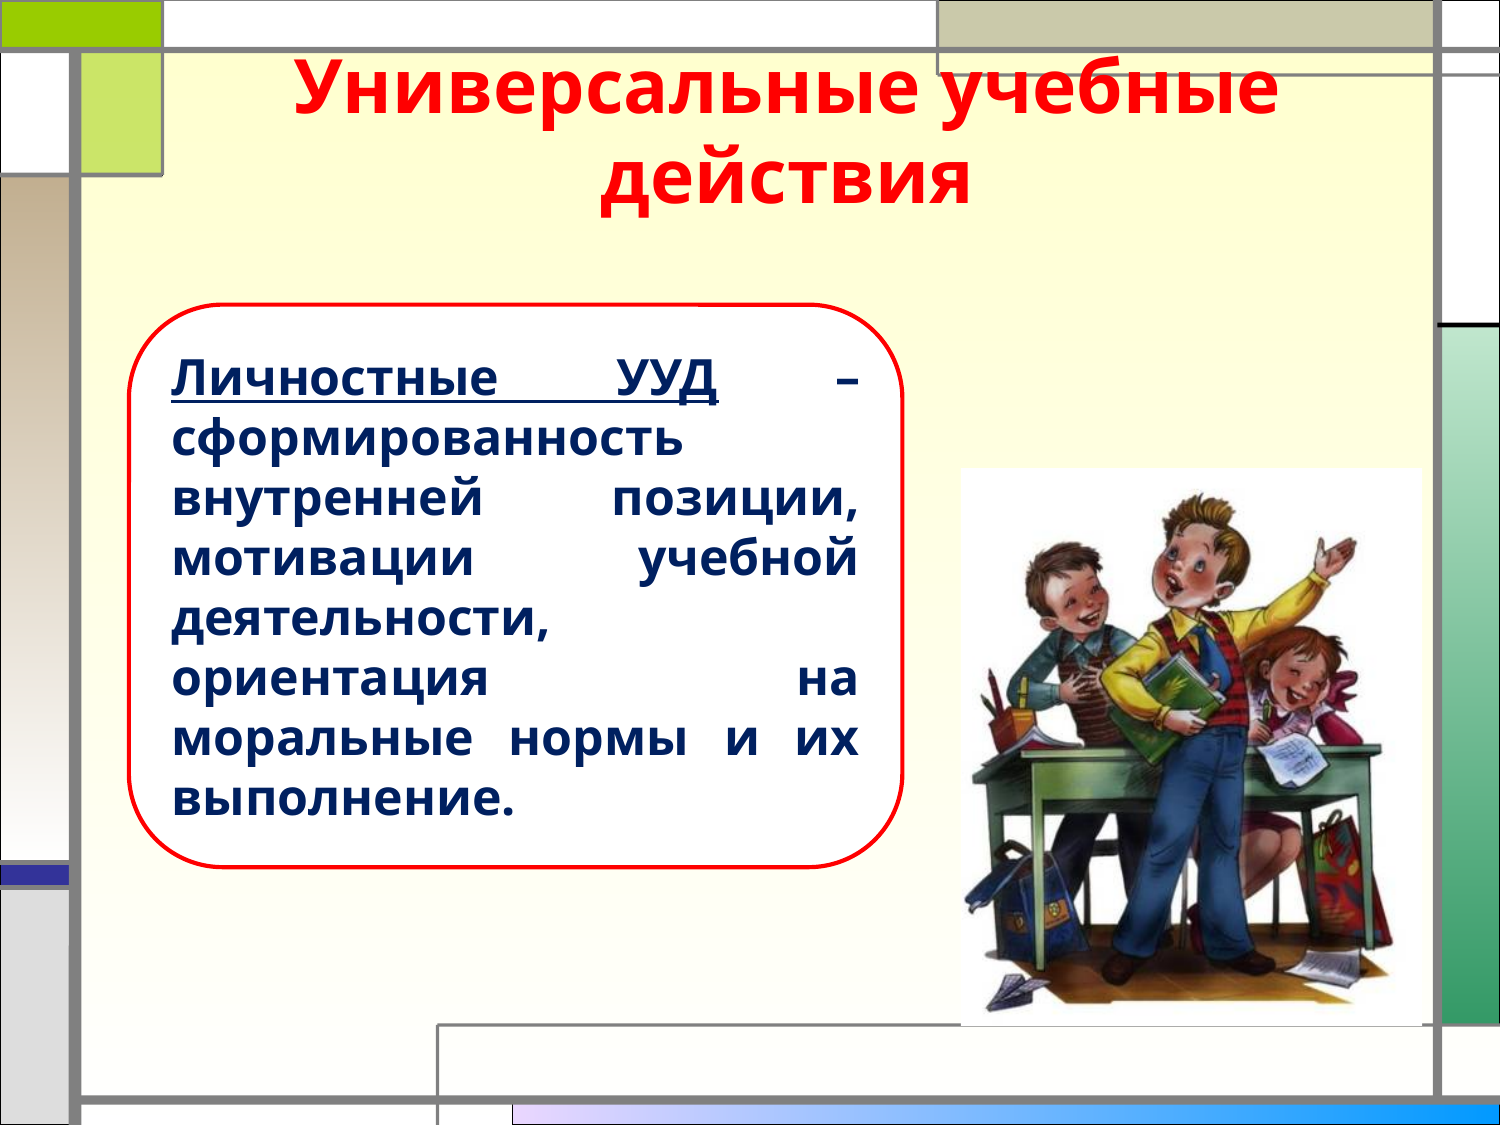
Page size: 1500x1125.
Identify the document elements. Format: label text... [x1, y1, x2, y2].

list [70, 245, 1421, 985]
picture [960, 468, 1423, 1027]
text_box Личностные УУД – сформированность внутренней позиции, мотивации учебной деятельности, ориентация на моральные нормы и их выполнение. [126, 302, 905, 870]
title Универсальные учебные действия [149, 0, 1426, 259]
